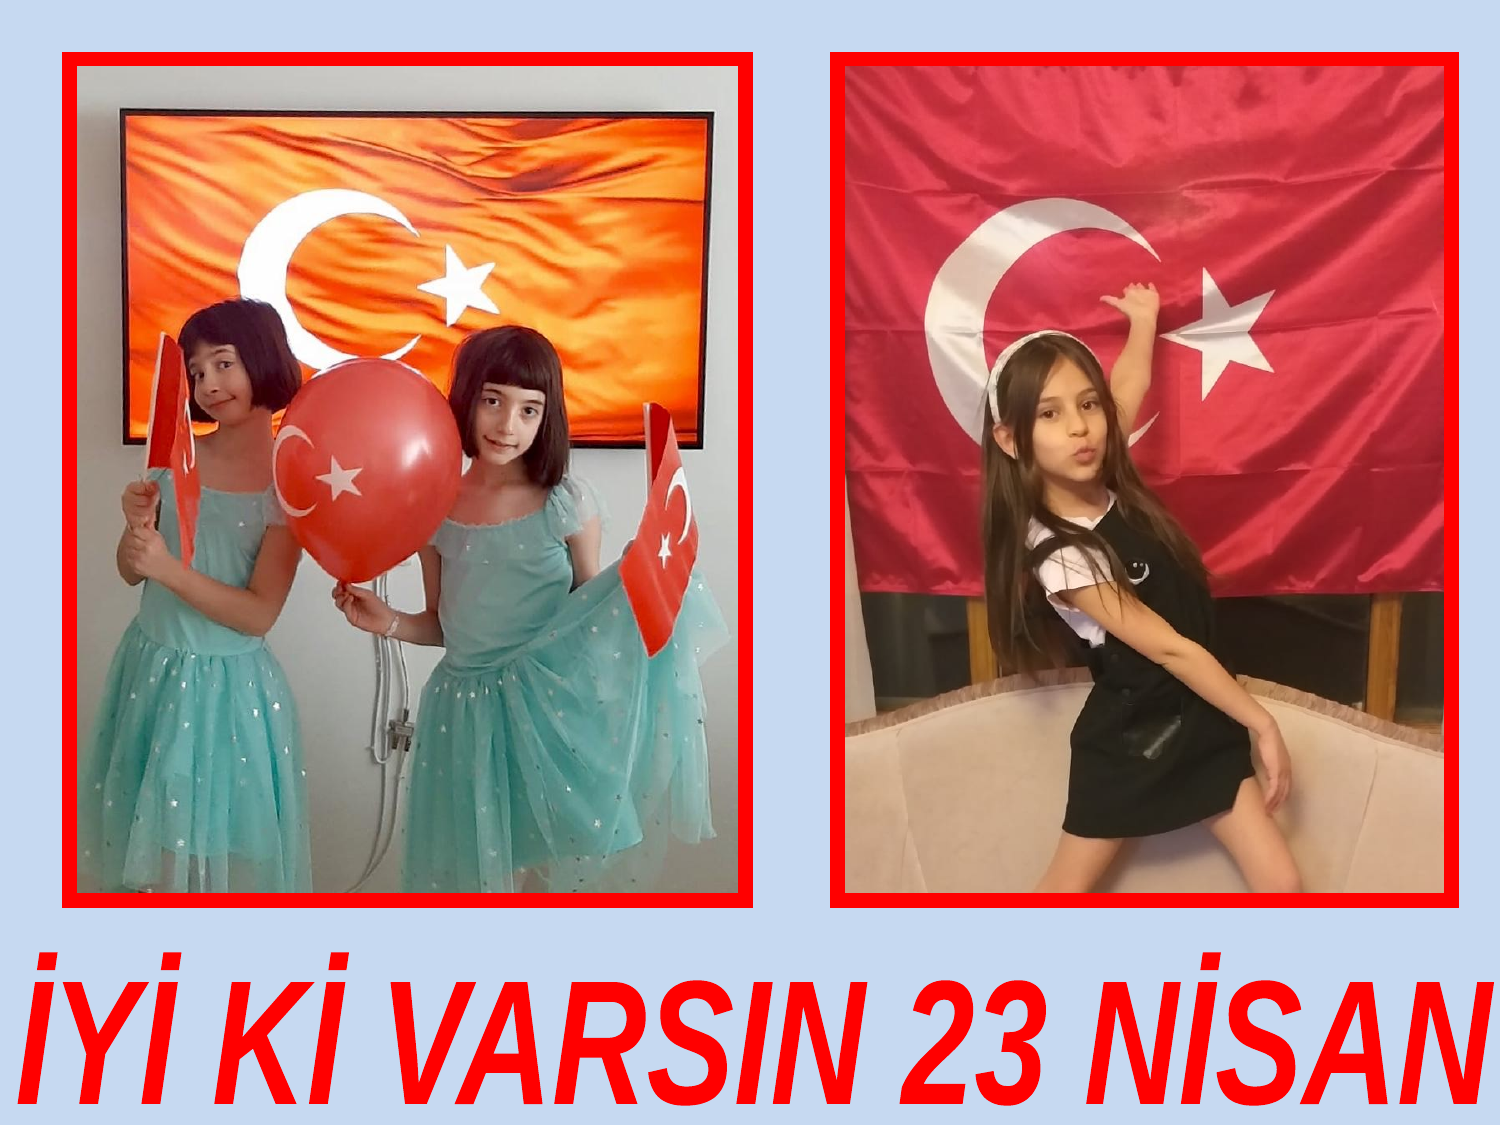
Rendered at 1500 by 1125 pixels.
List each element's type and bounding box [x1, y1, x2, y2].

picture [76, 65, 739, 894]
picture [844, 66, 1445, 894]
